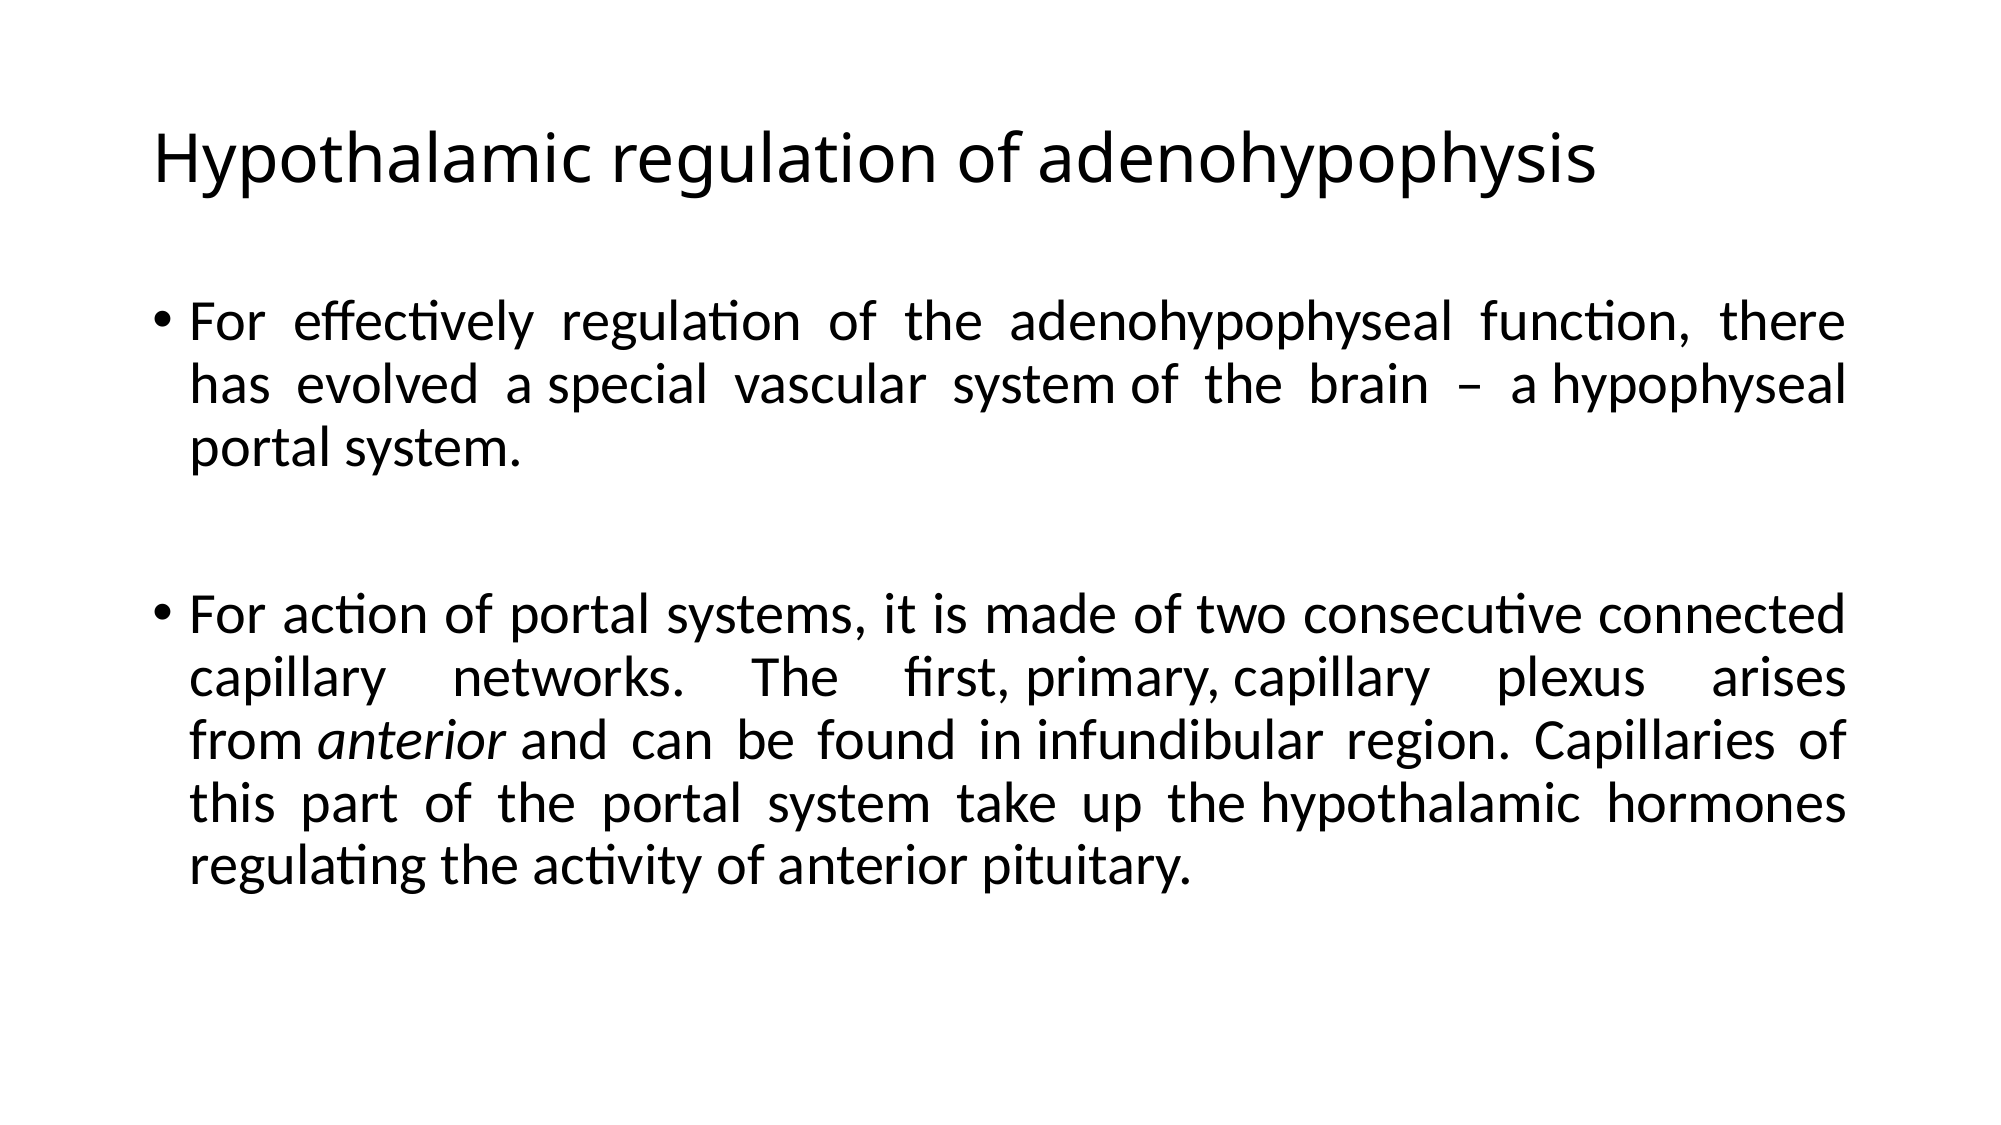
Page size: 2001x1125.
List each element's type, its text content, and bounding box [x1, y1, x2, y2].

title Hypothalamic regulation of adenohypophysis [137, 98, 1863, 223]
list For effectively regulation of the adenohypophyseal function, there has evolved a special vascular system of the brain – a hypophyseal portal system. For action of portal systems, it is made of two consecutive connected capillary networks. The first, primary, capillary plexus arises from anterior and can be found in infundibular region. Capillaries of this part of the portal system take up the hypothalamic hormones regulating the activity of anterior pituitary. [137, 282, 1863, 942]
